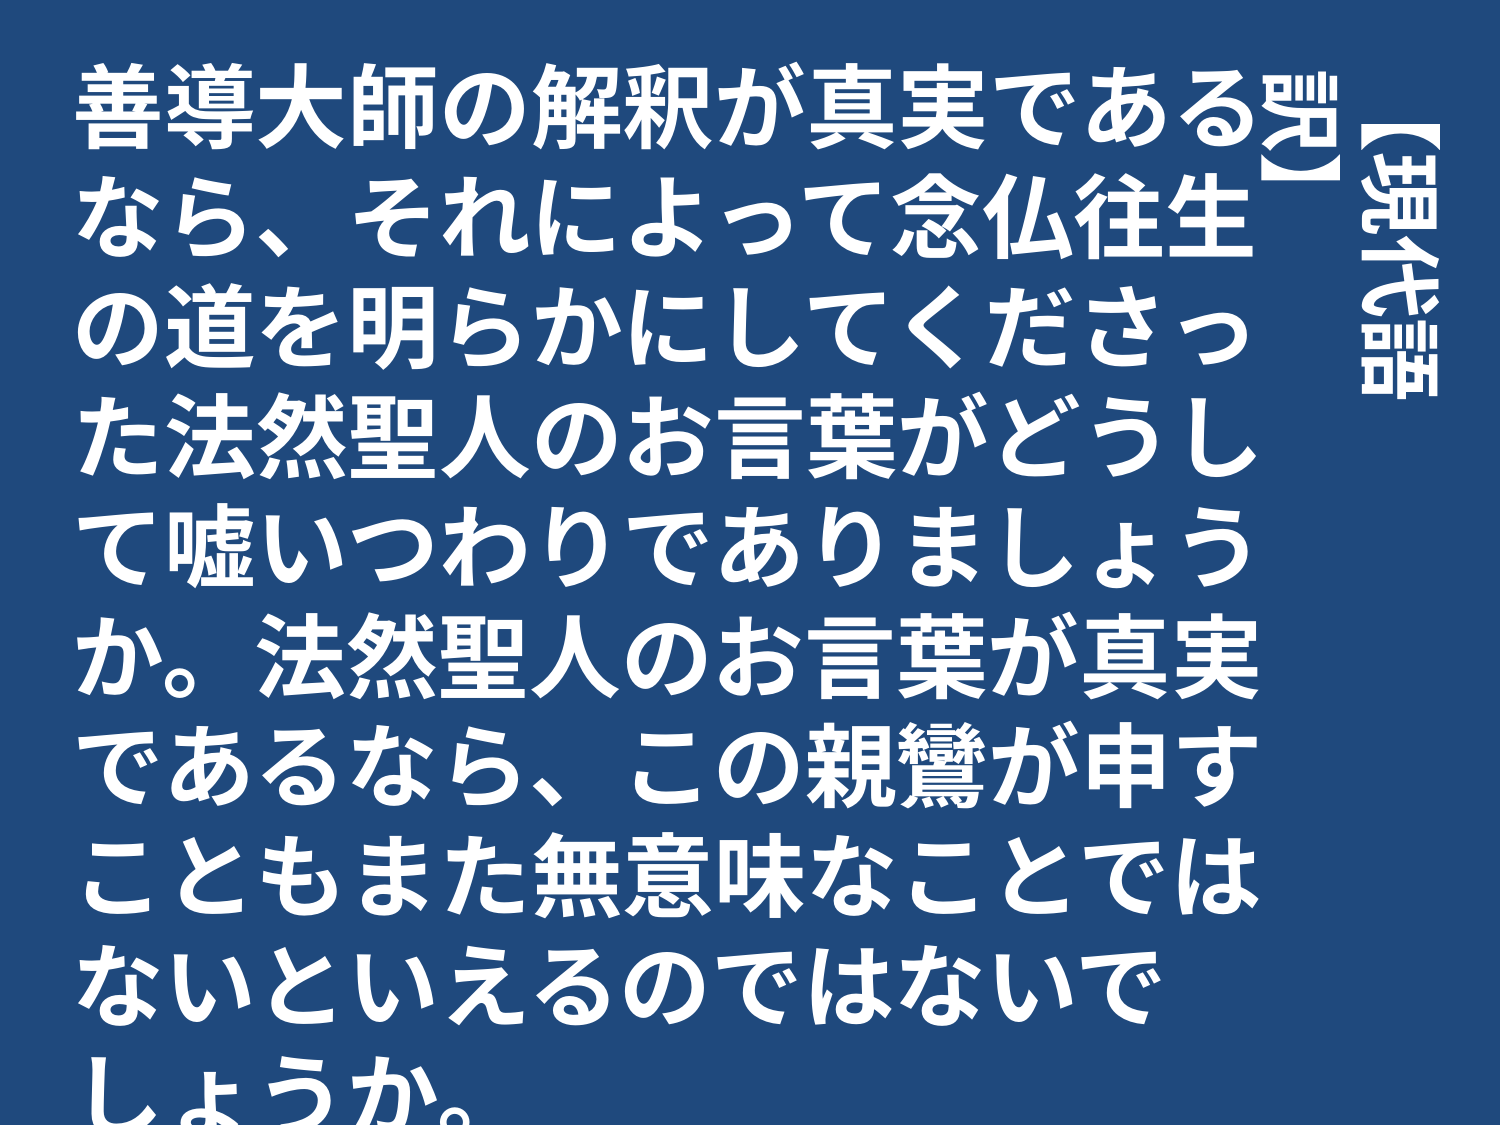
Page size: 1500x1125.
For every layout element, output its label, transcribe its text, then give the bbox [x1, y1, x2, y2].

text_box 【現代語訳】 [1328, 54, 1461, 554]
list 善導大師の解釈が真実であるなら、それによって念仏往生の道を明らかにしてくださった法然聖人のお言葉がどうして嘘いつわりでありましょうか。法然聖人のお言葉が真実であるなら、この親鸞が申すこともまた無意味なことではないといえるのではないでしょうか。 [64, 34, 1329, 1122]
